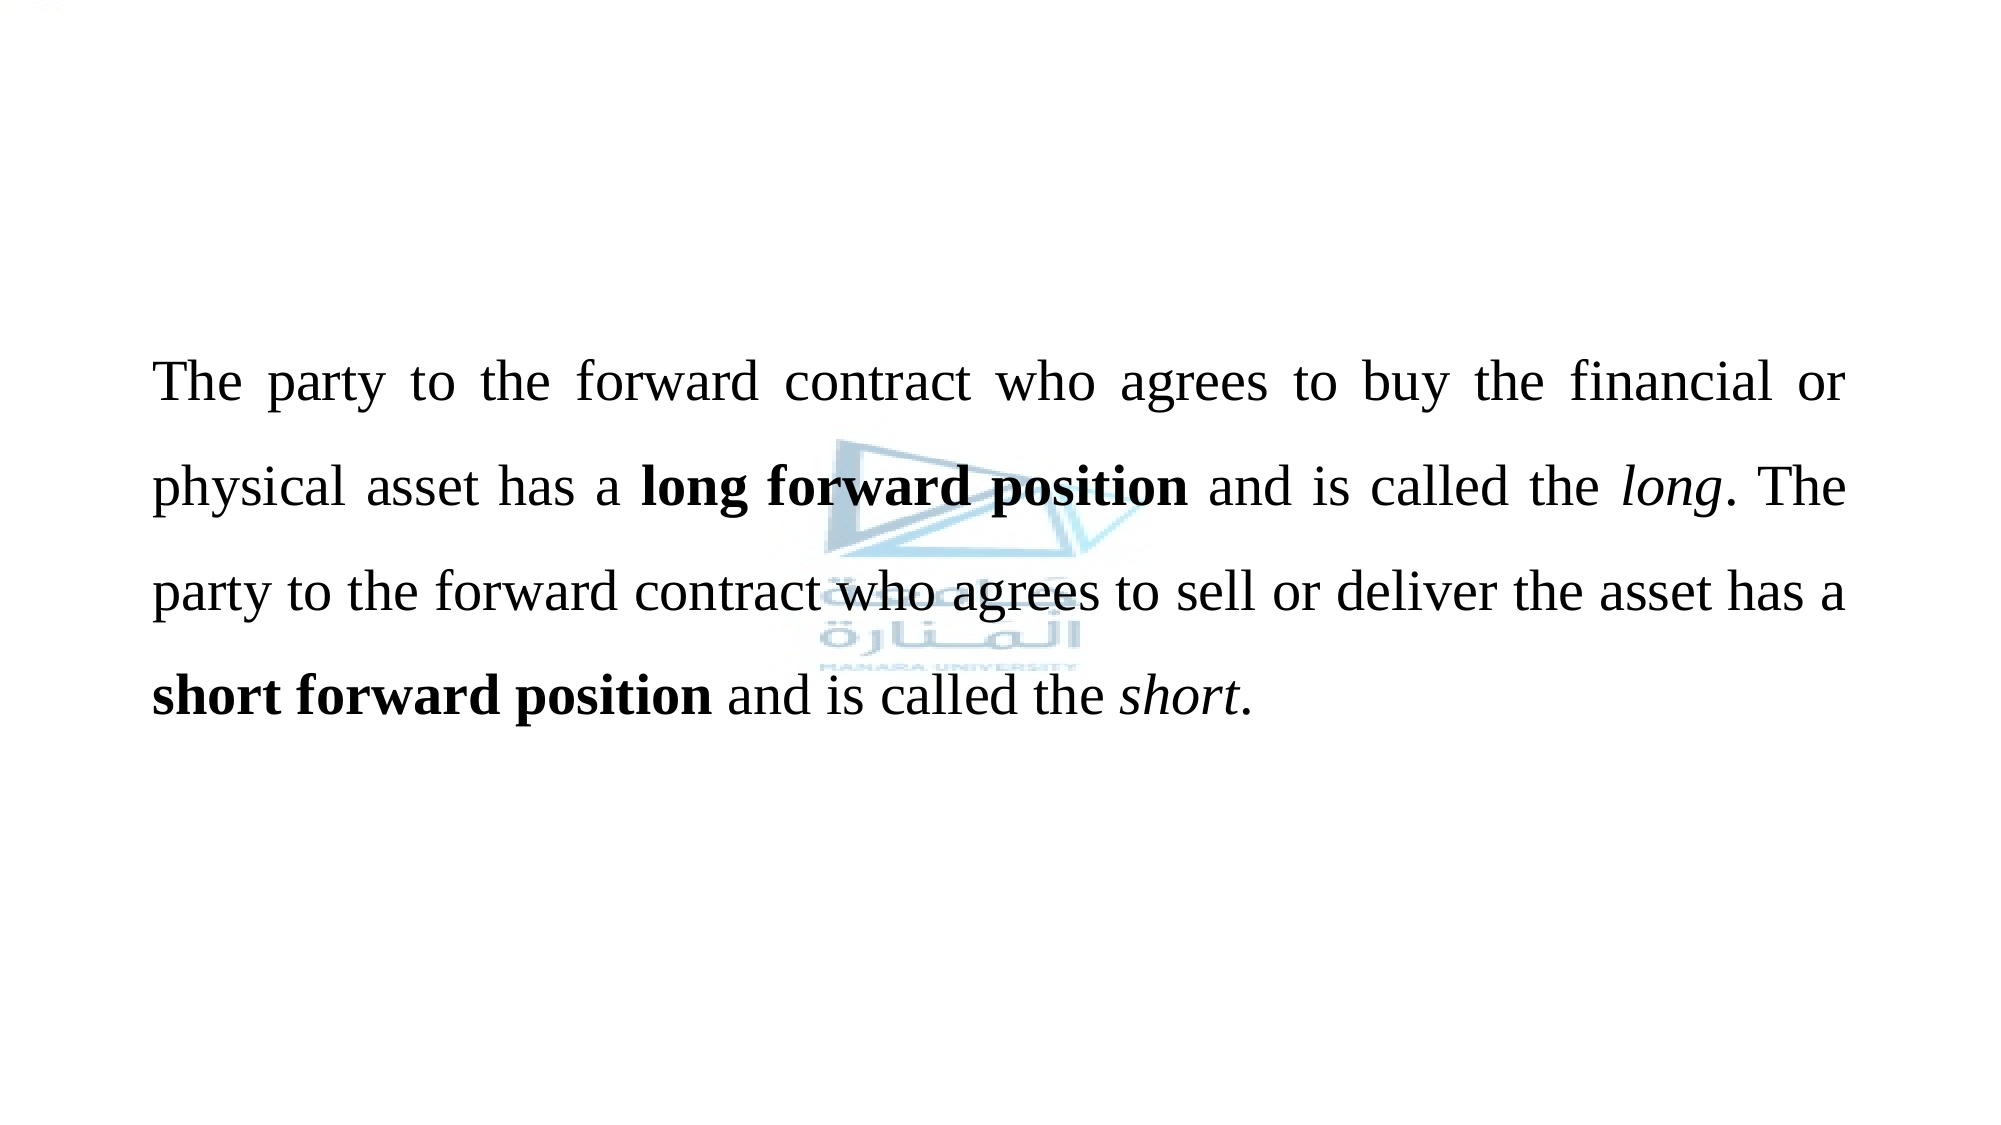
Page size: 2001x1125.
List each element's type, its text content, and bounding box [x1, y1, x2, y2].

list The party to the forward contract who agrees to buy the financial or physical asset has a long forward position and is called the long. The party to the forward contract who agrees to sell or deliver the asset has a short forward position and is called the short. [137, 299, 1863, 1014]
